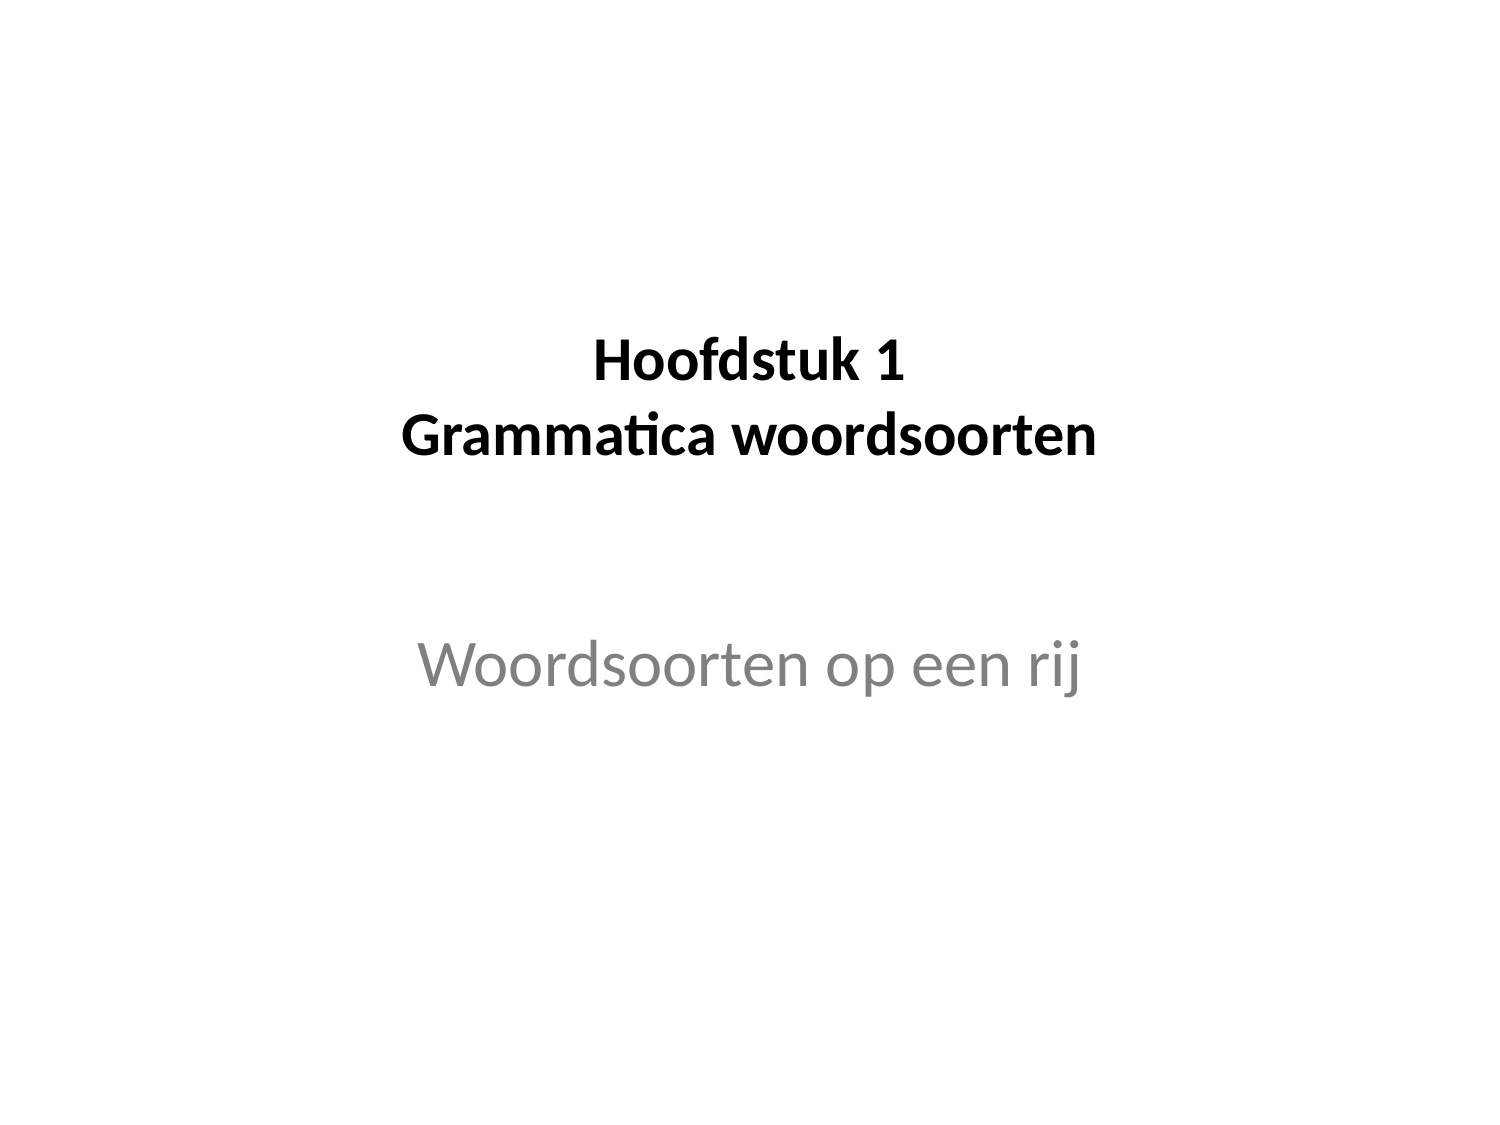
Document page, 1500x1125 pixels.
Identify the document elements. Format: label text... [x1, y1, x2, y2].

subtitle Woordsoorten op een rij [225, 612, 1275, 900]
title Hoofdstuk 1 Grammatica woordsoorten [112, 309, 1388, 551]
